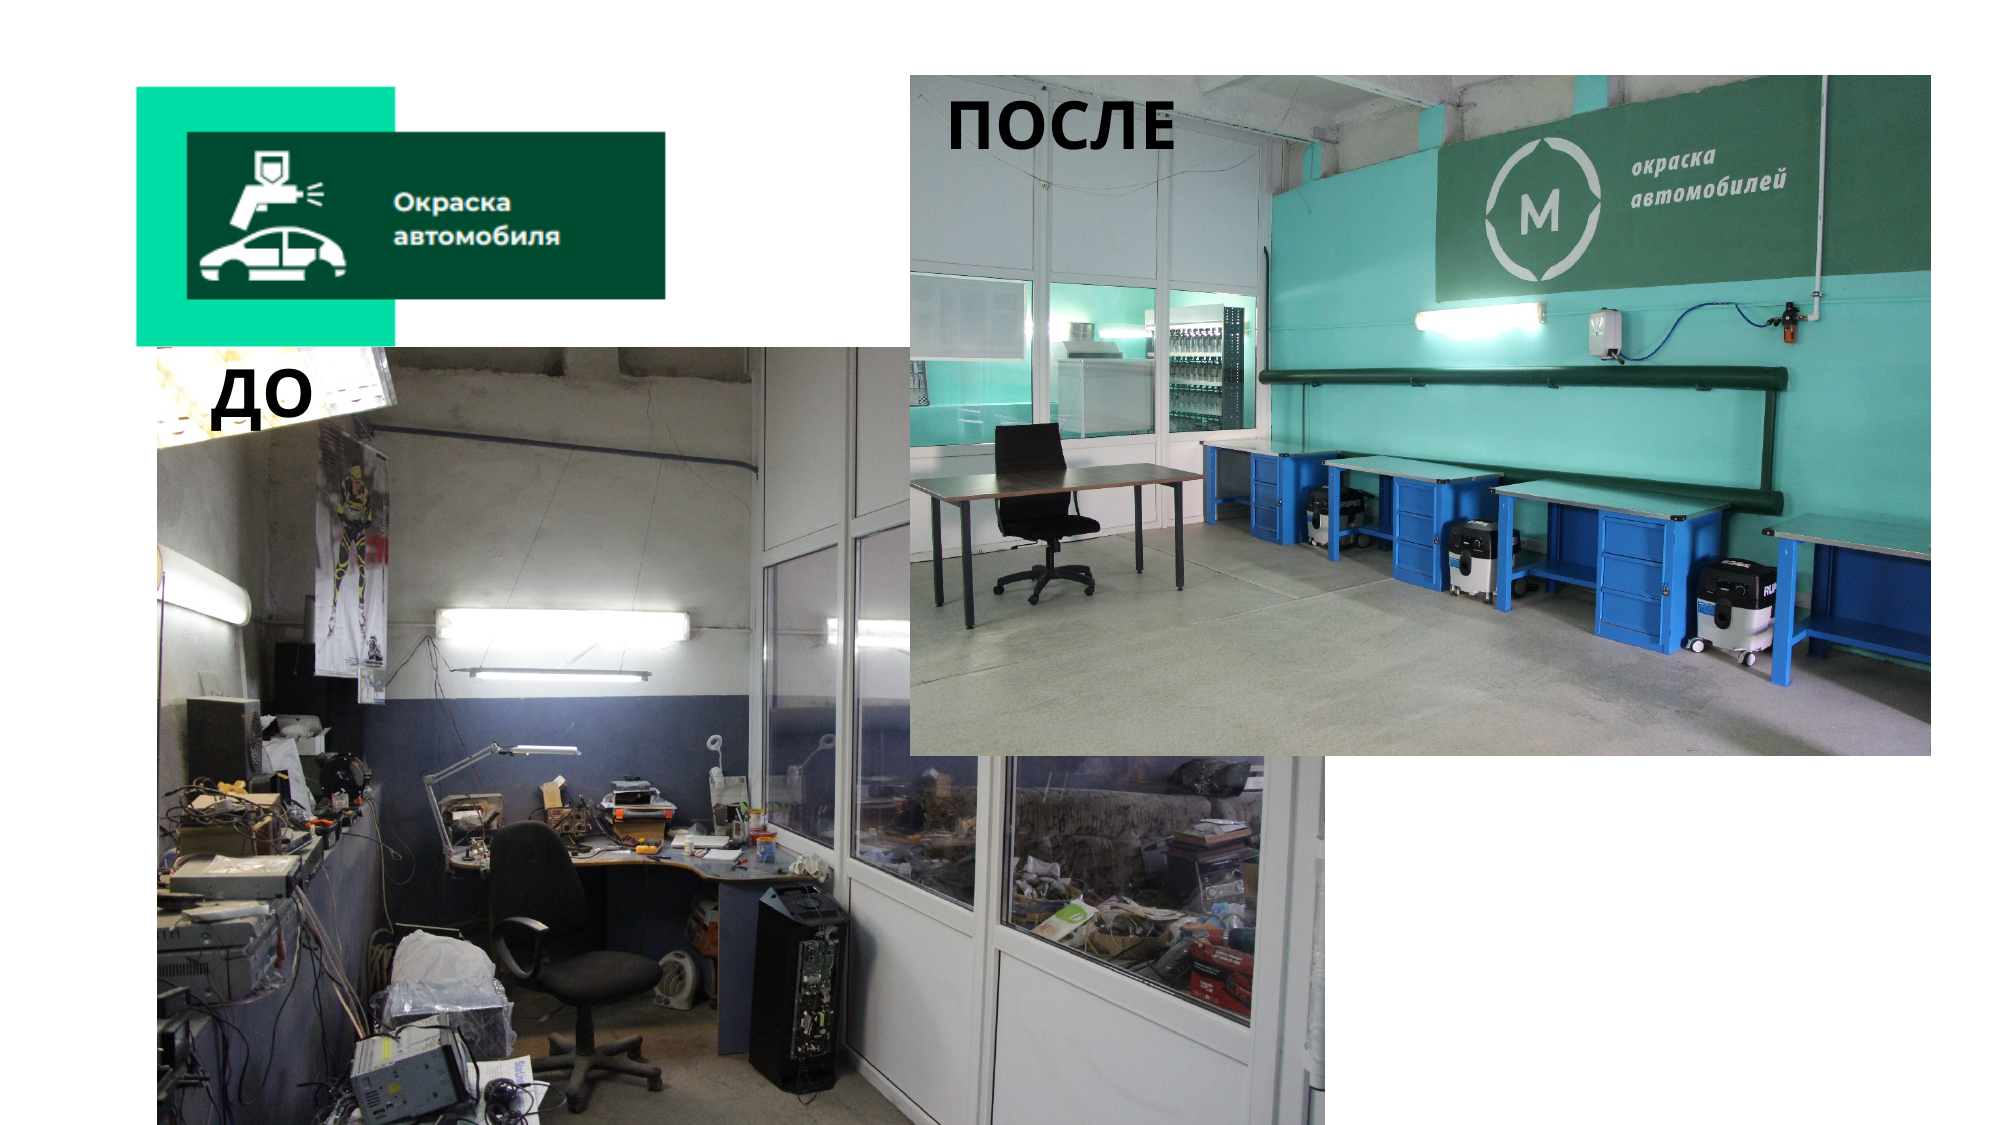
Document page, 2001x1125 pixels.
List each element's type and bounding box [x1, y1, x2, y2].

picture [117, 59, 1931, 1125]
